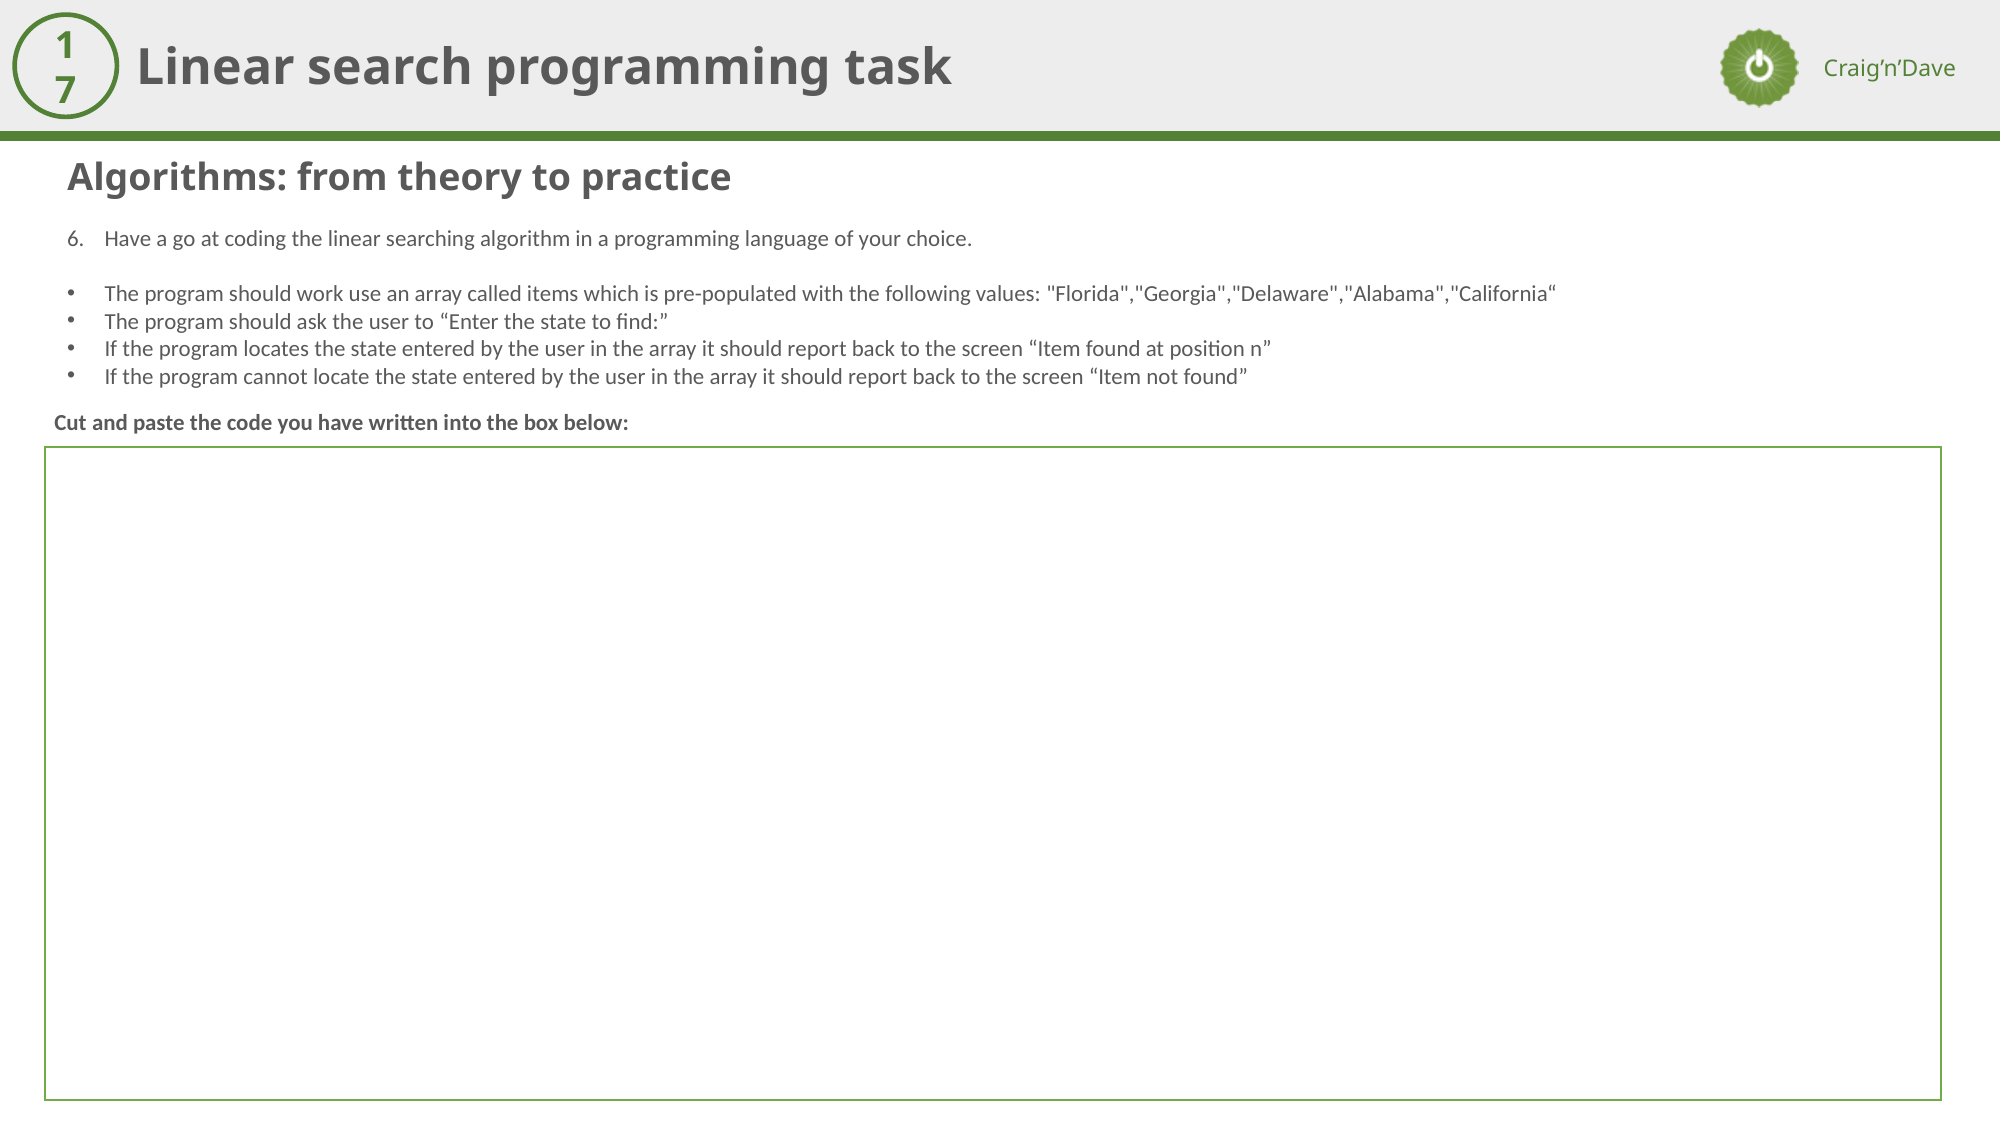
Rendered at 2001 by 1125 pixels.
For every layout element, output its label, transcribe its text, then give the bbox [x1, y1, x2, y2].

text_box Linear search programming task [121, 13, 1669, 123]
text_box Algorithms: from theory to practice [52, 148, 1317, 209]
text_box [39, 399, 1941, 1100]
text_box Have a go at coding the linear searching algorithm in a programming language of your choice. The program should work use an array called items which is pre-populated with the following values: "Florida","Georgia","Delaware","Alabama","California“ The program should ask the user to “Enter the state to find:” If the program locates the state entered by the user in the array it should report back to the screen “Item found at position n” If the program cannot locate the state entered by the user in the array it should report back to the screen “Item not found” [52, 216, 1769, 399]
text_box 17 [13, 13, 118, 118]
picture [1720, 28, 1799, 108]
